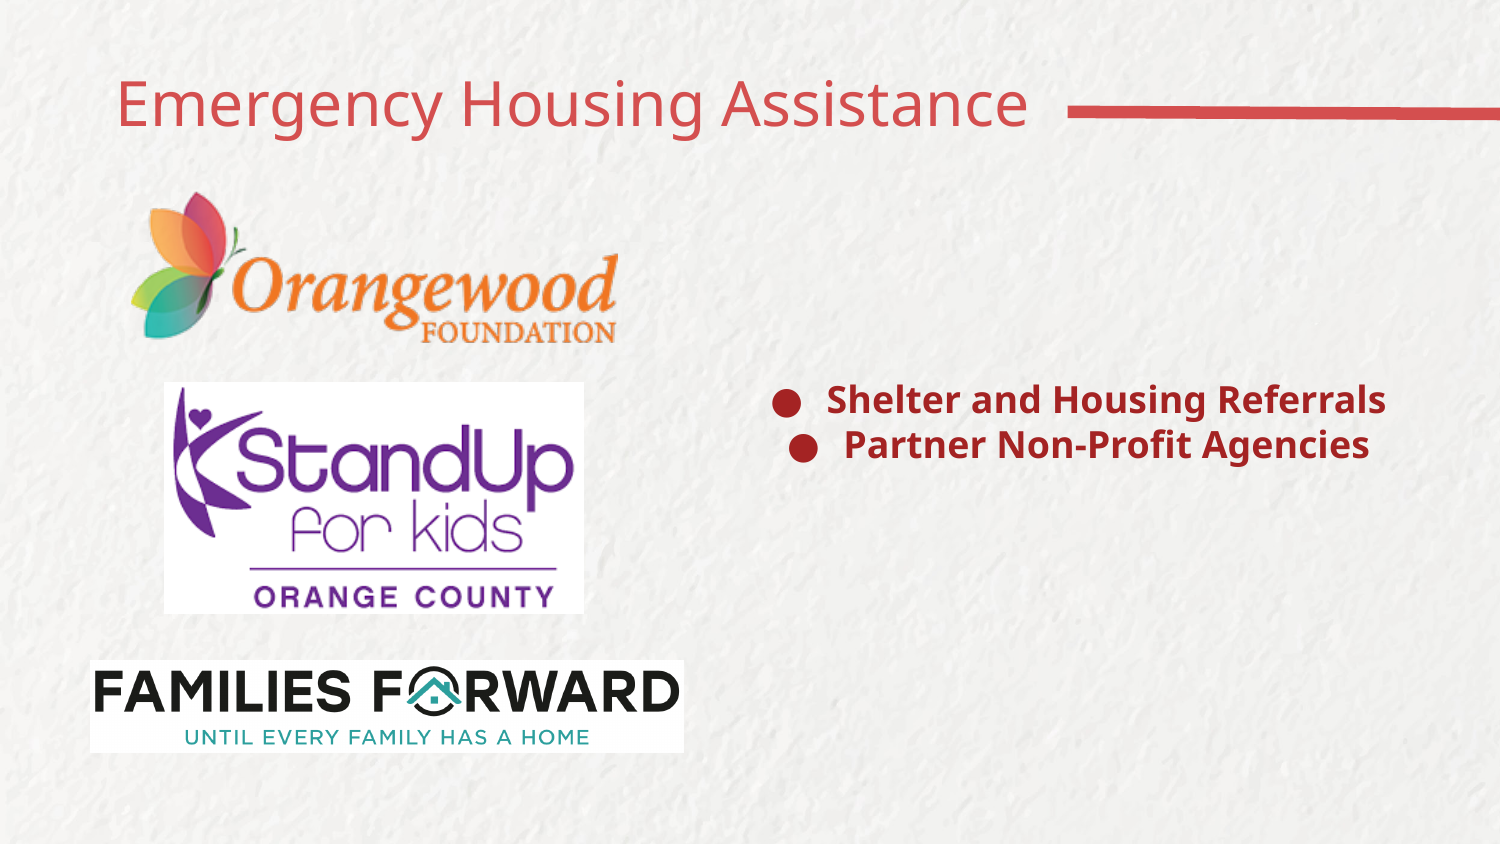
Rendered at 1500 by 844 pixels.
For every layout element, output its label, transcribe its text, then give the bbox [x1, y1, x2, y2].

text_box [1067, 111, 1500, 115]
title Emergency Housing Assistance [100, 54, 1150, 155]
picture [0, 0, 1500, 844]
text_box Shelter and Housing Referrals Partner Non-Profit Agencies [730, 361, 1409, 482]
